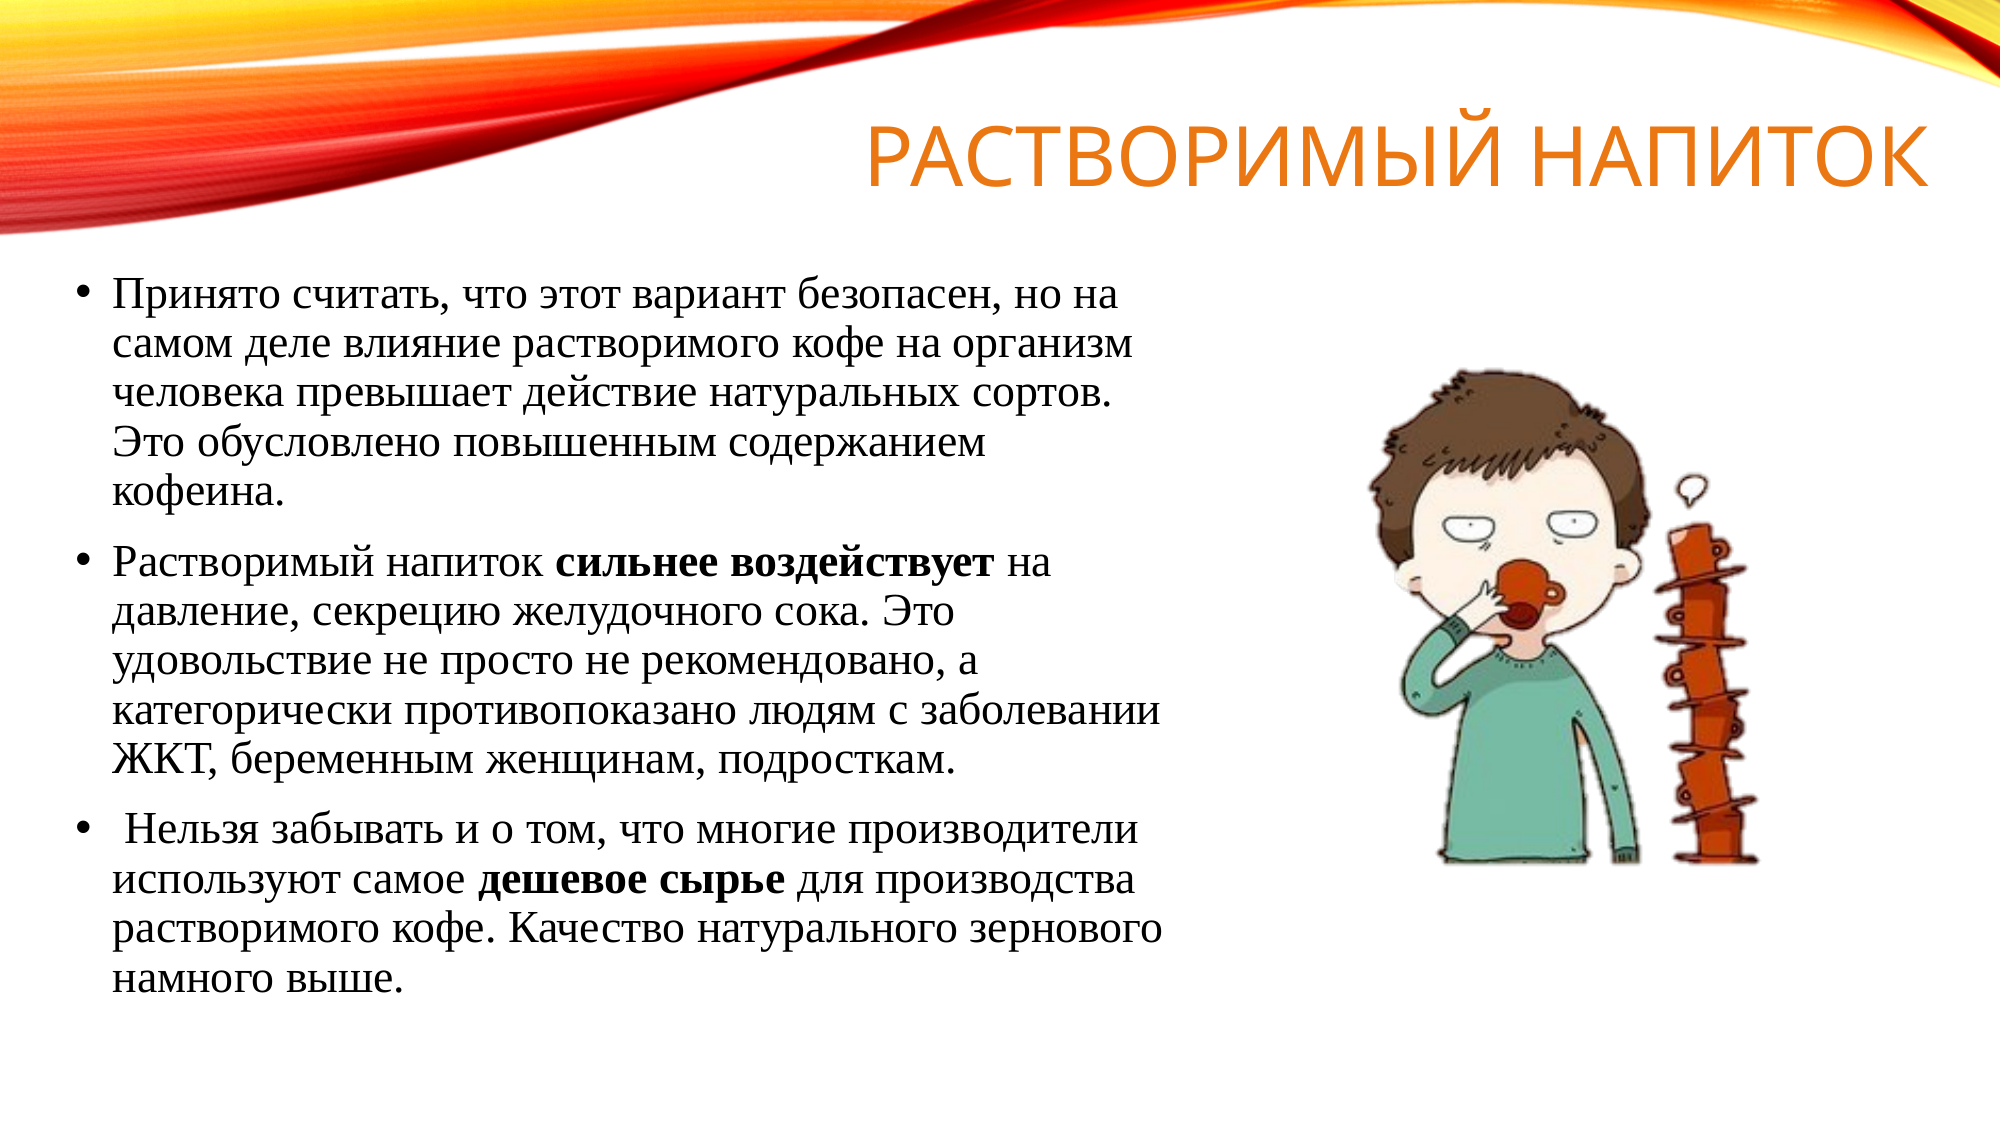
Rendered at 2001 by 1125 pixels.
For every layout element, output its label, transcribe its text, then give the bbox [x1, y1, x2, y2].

list Принято считать, что этот вариант безопасен, но на самом деле влияние растворимого кофе на организм человека превышает действие натуральных сортов. Это обусловлено повышенным содержанием кофеина. Растворимый напиток сильнее воздействует на давление, секрецию желудочного сока. Это удовольствие не просто не рекомендовано, а категорически противопоказано людям с заболевании ЖКТ, беременным женщинам, подросткам. Нельзя забывать и о том, что многие производители используют самое дешевое сырье для производства растворимого кофе. Качество натурального зернового намного выше. [60, 261, 1187, 1086]
title Растворимый напиток [845, 57, 1012, 261]
picture [0, 0, 2000, 944]
